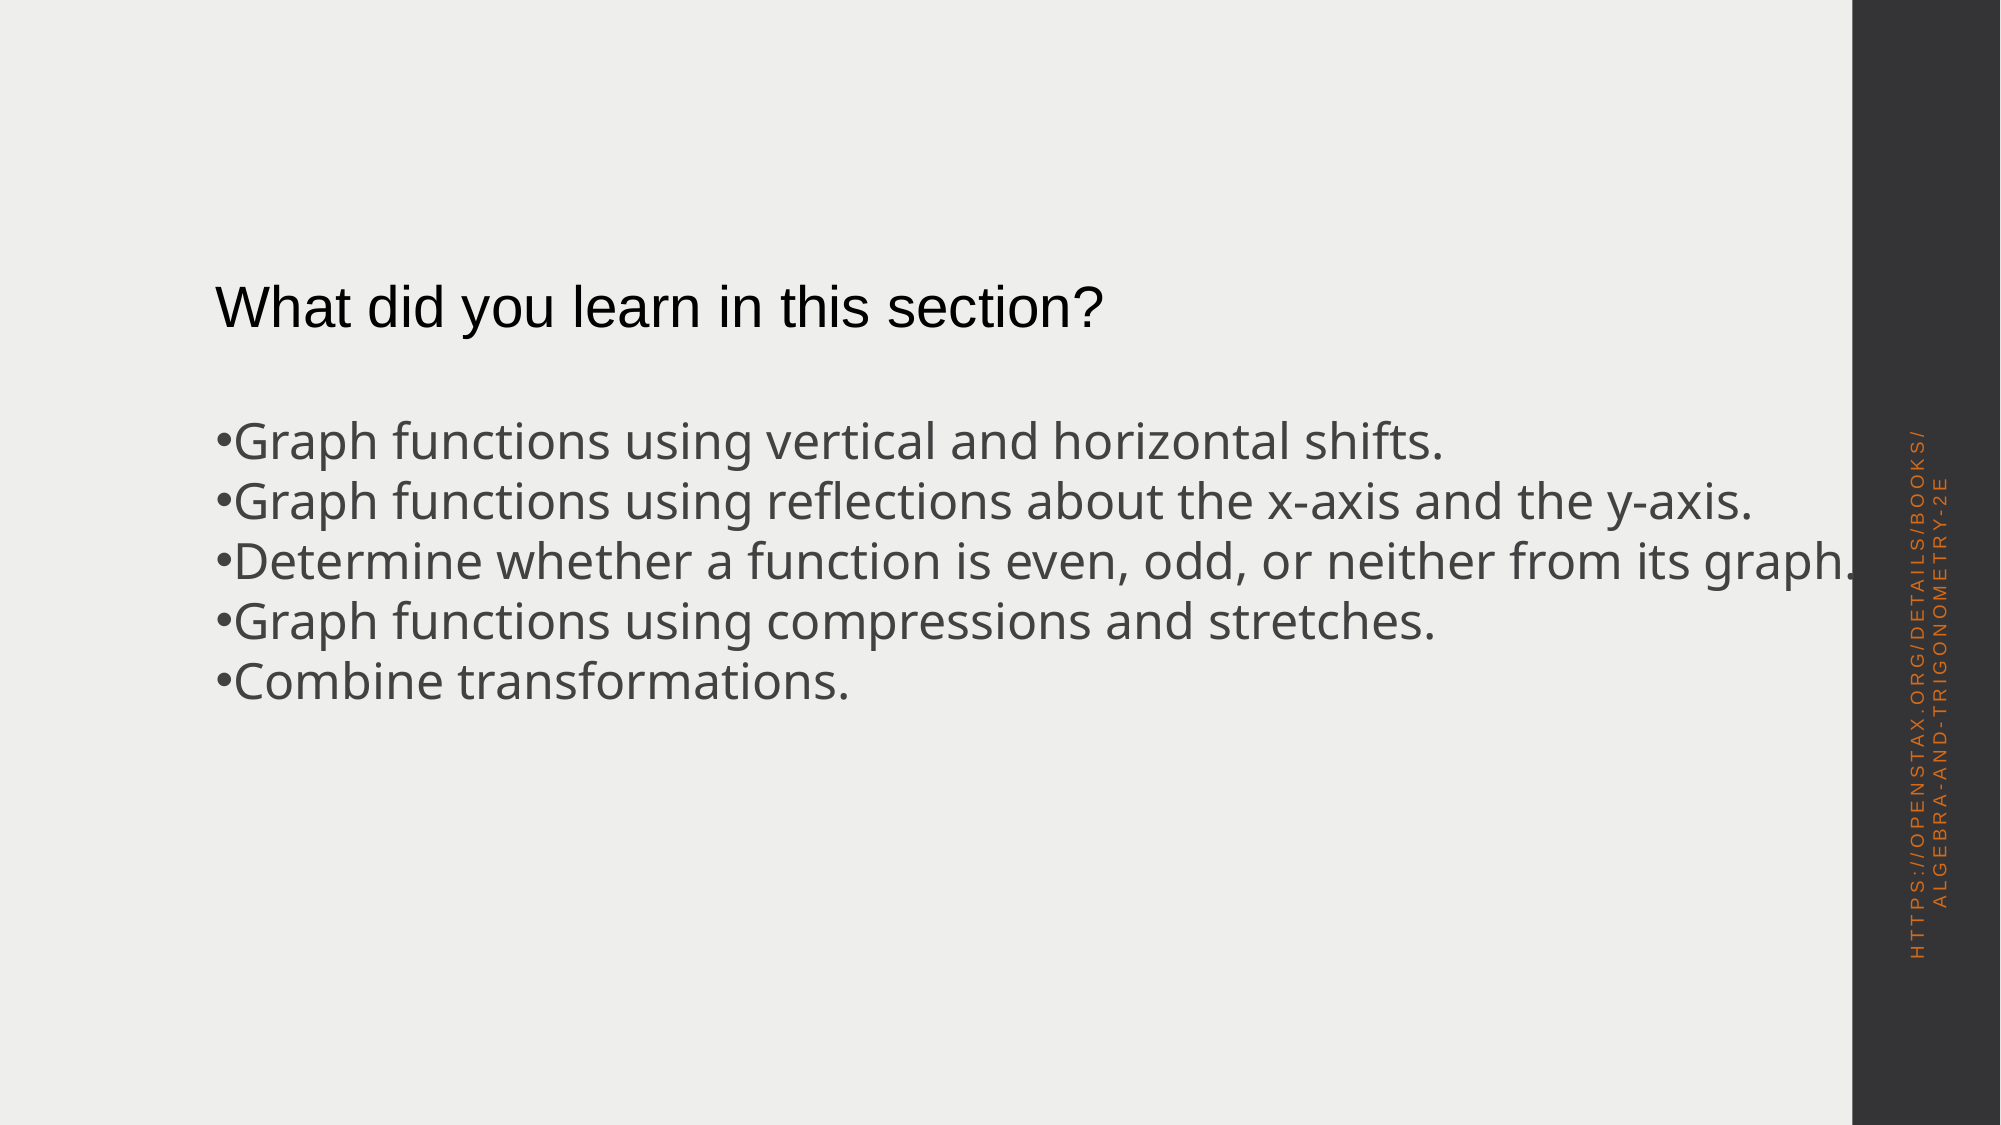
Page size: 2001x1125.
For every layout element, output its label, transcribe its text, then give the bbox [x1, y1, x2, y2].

footer https://openstax.org/details/books/algebra-and-trigonometry-2e [1897, 400, 1958, 988]
text_box What did you learn in this section? Graph functions using vertical and horizontal shifts. Graph functions using reflections about the x-axis and the y-axis. Determine whether a function is even, odd, or neither from its graph. Graph functions using compressions and stretches. Combine transformations. [200, 262, 1898, 857]
